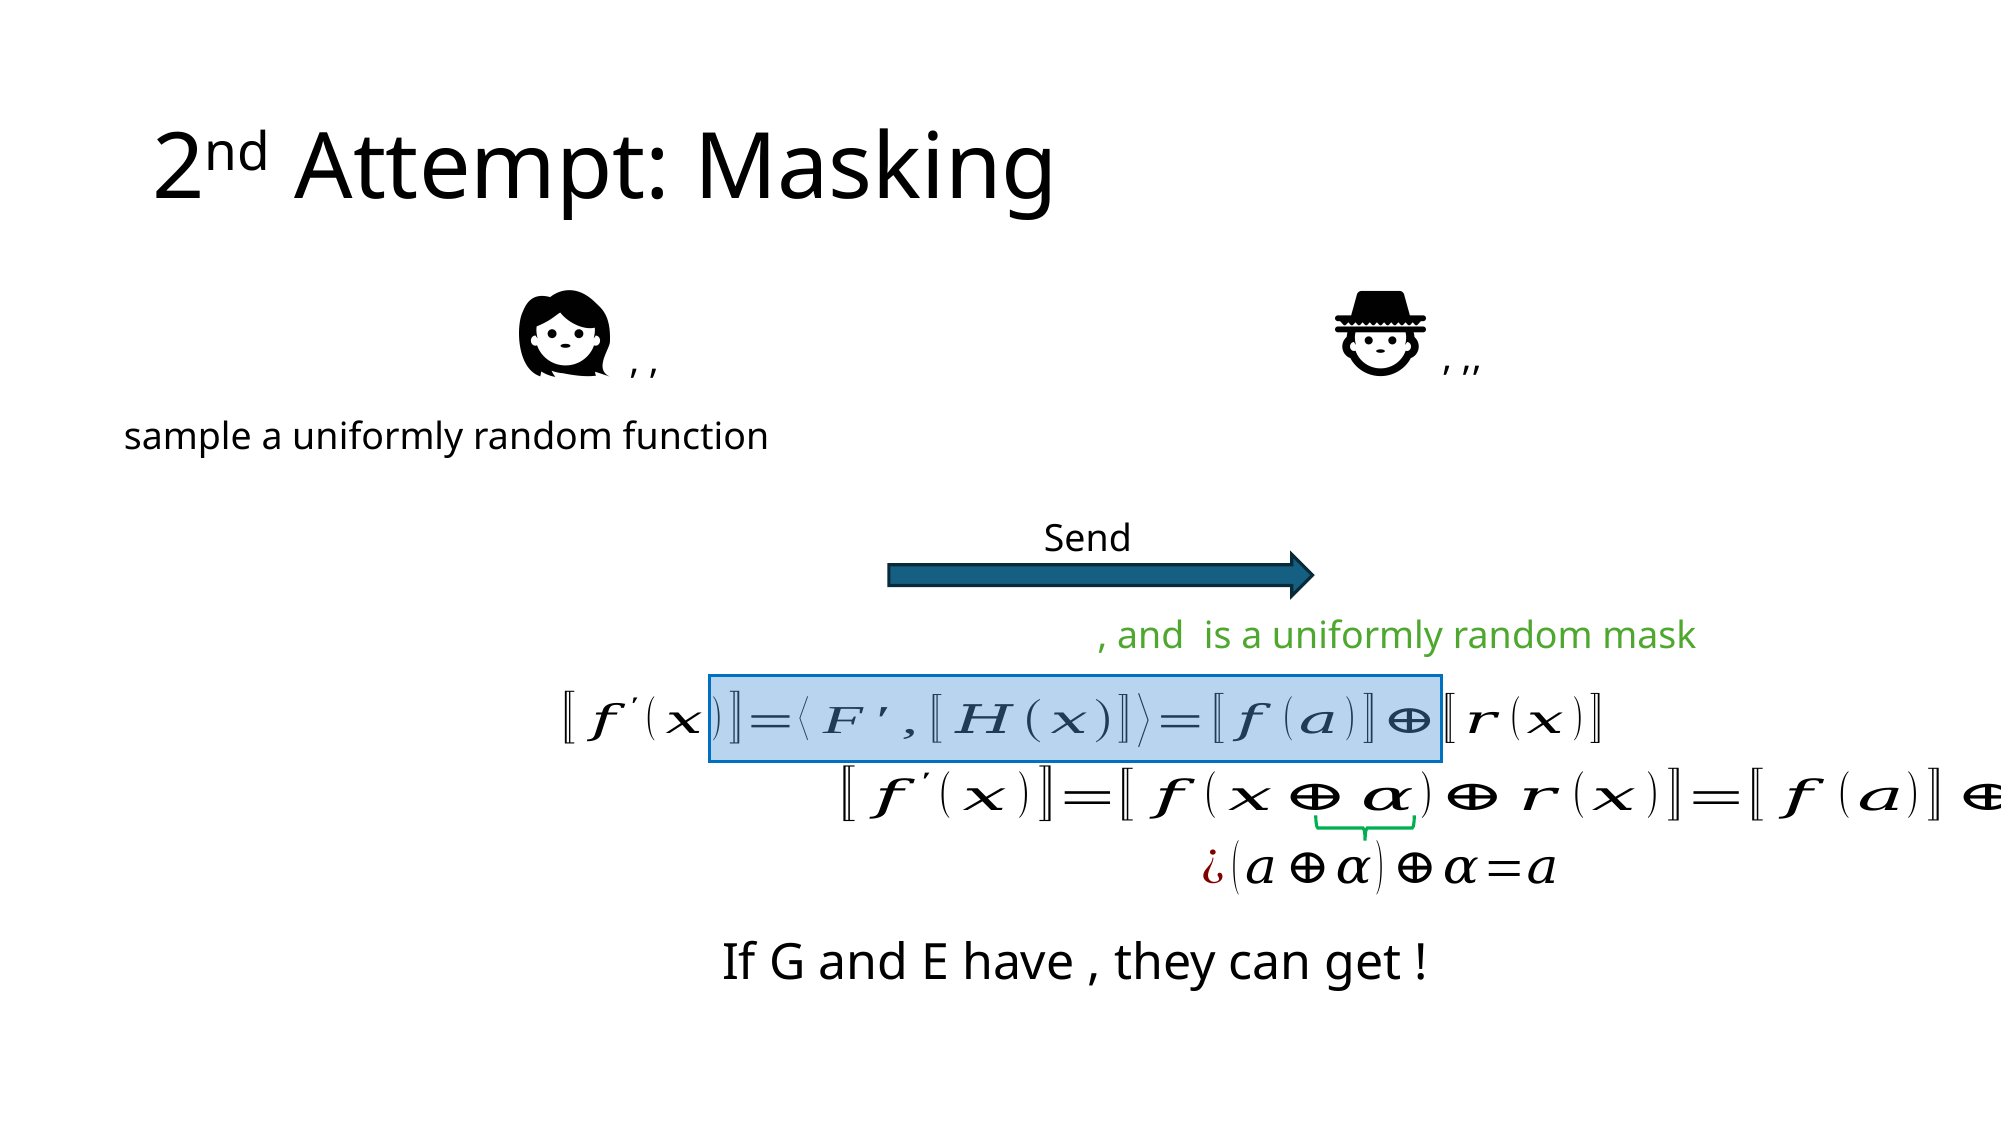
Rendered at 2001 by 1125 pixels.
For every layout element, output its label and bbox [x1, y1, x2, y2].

picture [1335, 288, 1426, 379]
text_box [708, 674, 1443, 763]
picture [519, 288, 610, 379]
text_box [887, 550, 1315, 600]
text_box [1314, 815, 1416, 841]
